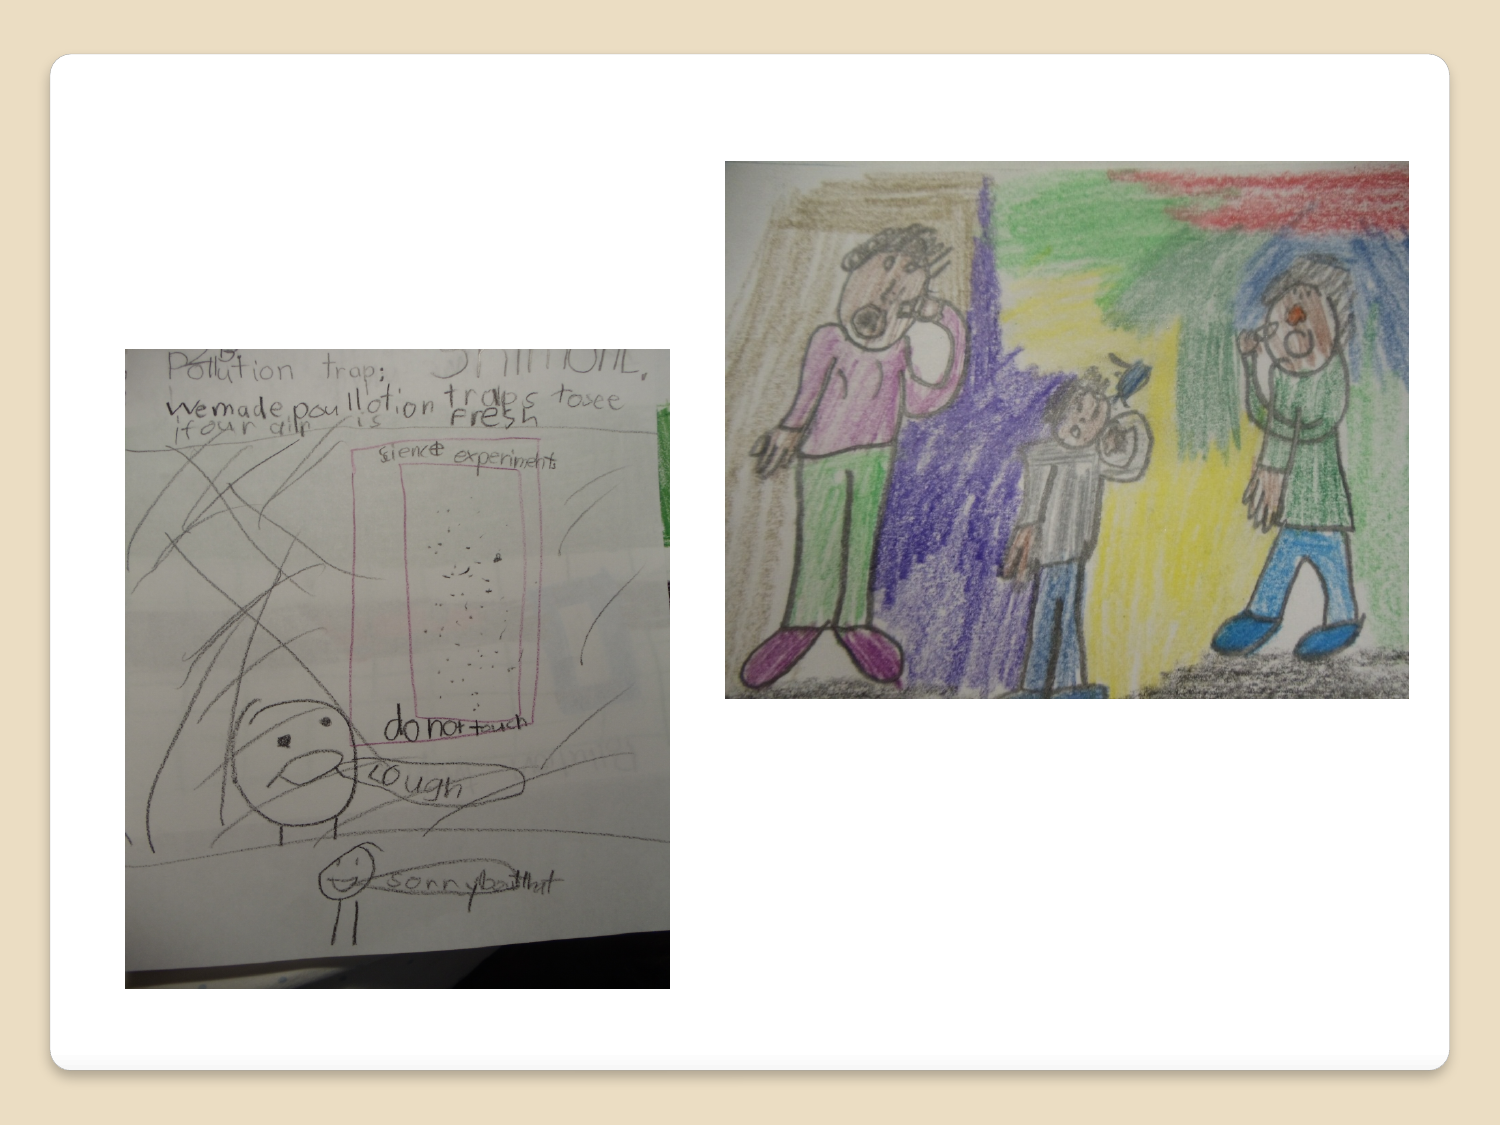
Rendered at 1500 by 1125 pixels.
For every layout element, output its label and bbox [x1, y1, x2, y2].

picture [124, 349, 670, 990]
picture [724, 160, 1409, 699]
